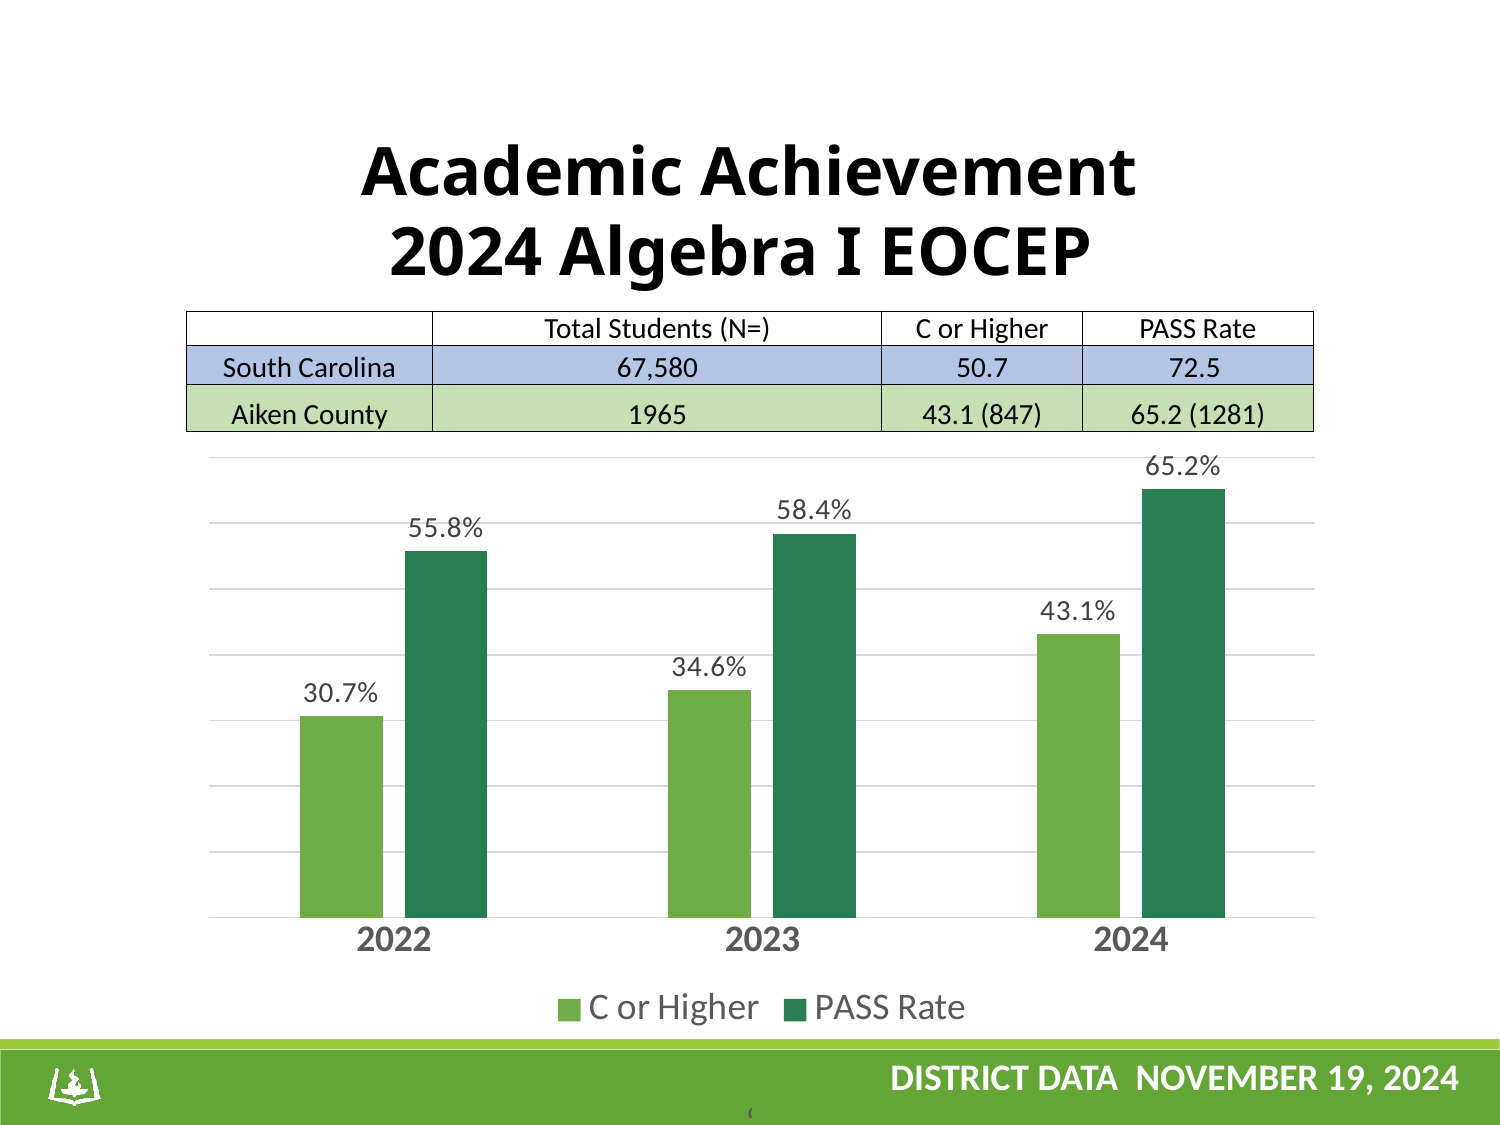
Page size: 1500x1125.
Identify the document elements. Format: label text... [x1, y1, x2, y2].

picture [44, 1065, 105, 1110]
chart [185, 445, 1339, 1037]
table_cell 50.7 [882, 346, 1082, 384]
table_header C or Higher [882, 312, 1082, 345]
text_box DISTRICT DATA NOVEMBER 19, 2024 ‘ [0, 1045, 1500, 1125]
table_cell Aiken County [187, 385, 432, 431]
table_cell 65.2 (1281) [1083, 385, 1313, 431]
text_box Academic Achievement 2024 Algebra I EOCEP [186, 121, 1314, 297]
table_cell 72.5 [1083, 346, 1313, 384]
table_cell 1965 [433, 385, 881, 431]
table_cell 43.1 (847) [882, 385, 1082, 431]
table_header Total Students (N=) [433, 312, 881, 345]
table_header PASS Rate [1083, 312, 1313, 345]
table_cell 67,580 [433, 346, 881, 384]
table_header [187, 312, 432, 345]
table_cell South Carolina [187, 346, 432, 384]
